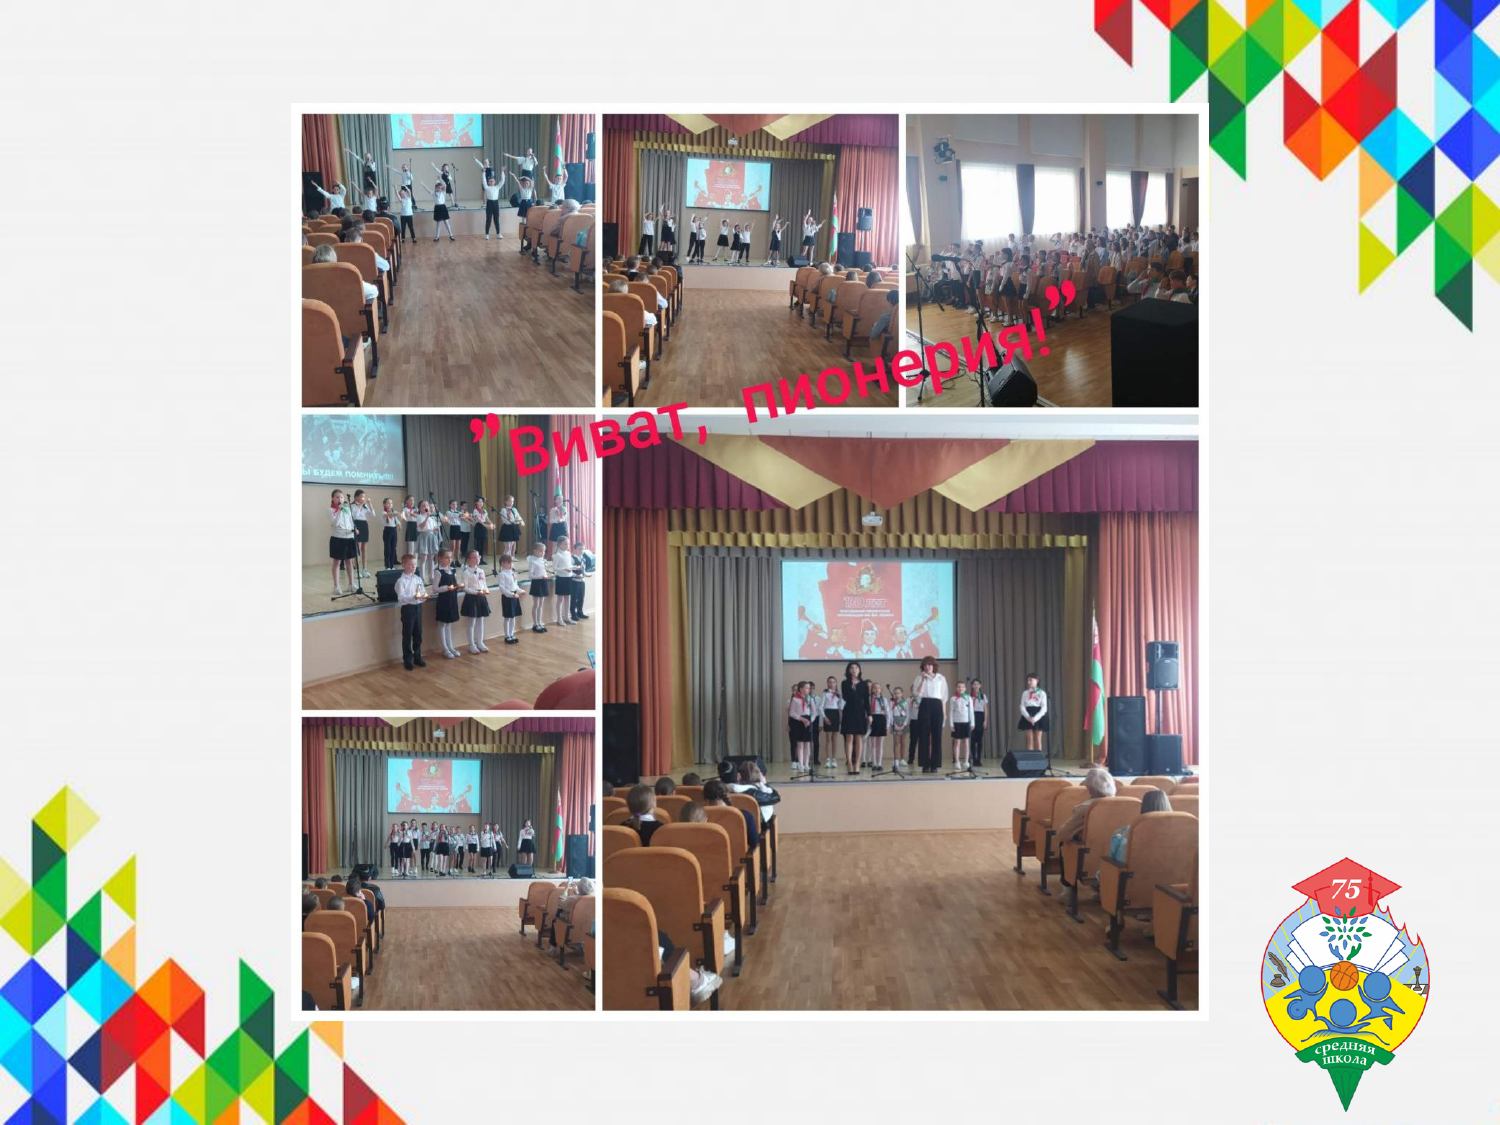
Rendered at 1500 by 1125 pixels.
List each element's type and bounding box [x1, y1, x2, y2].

text_box [1201, 1070, 1489, 1121]
picture [0, 0, 1500, 1125]
